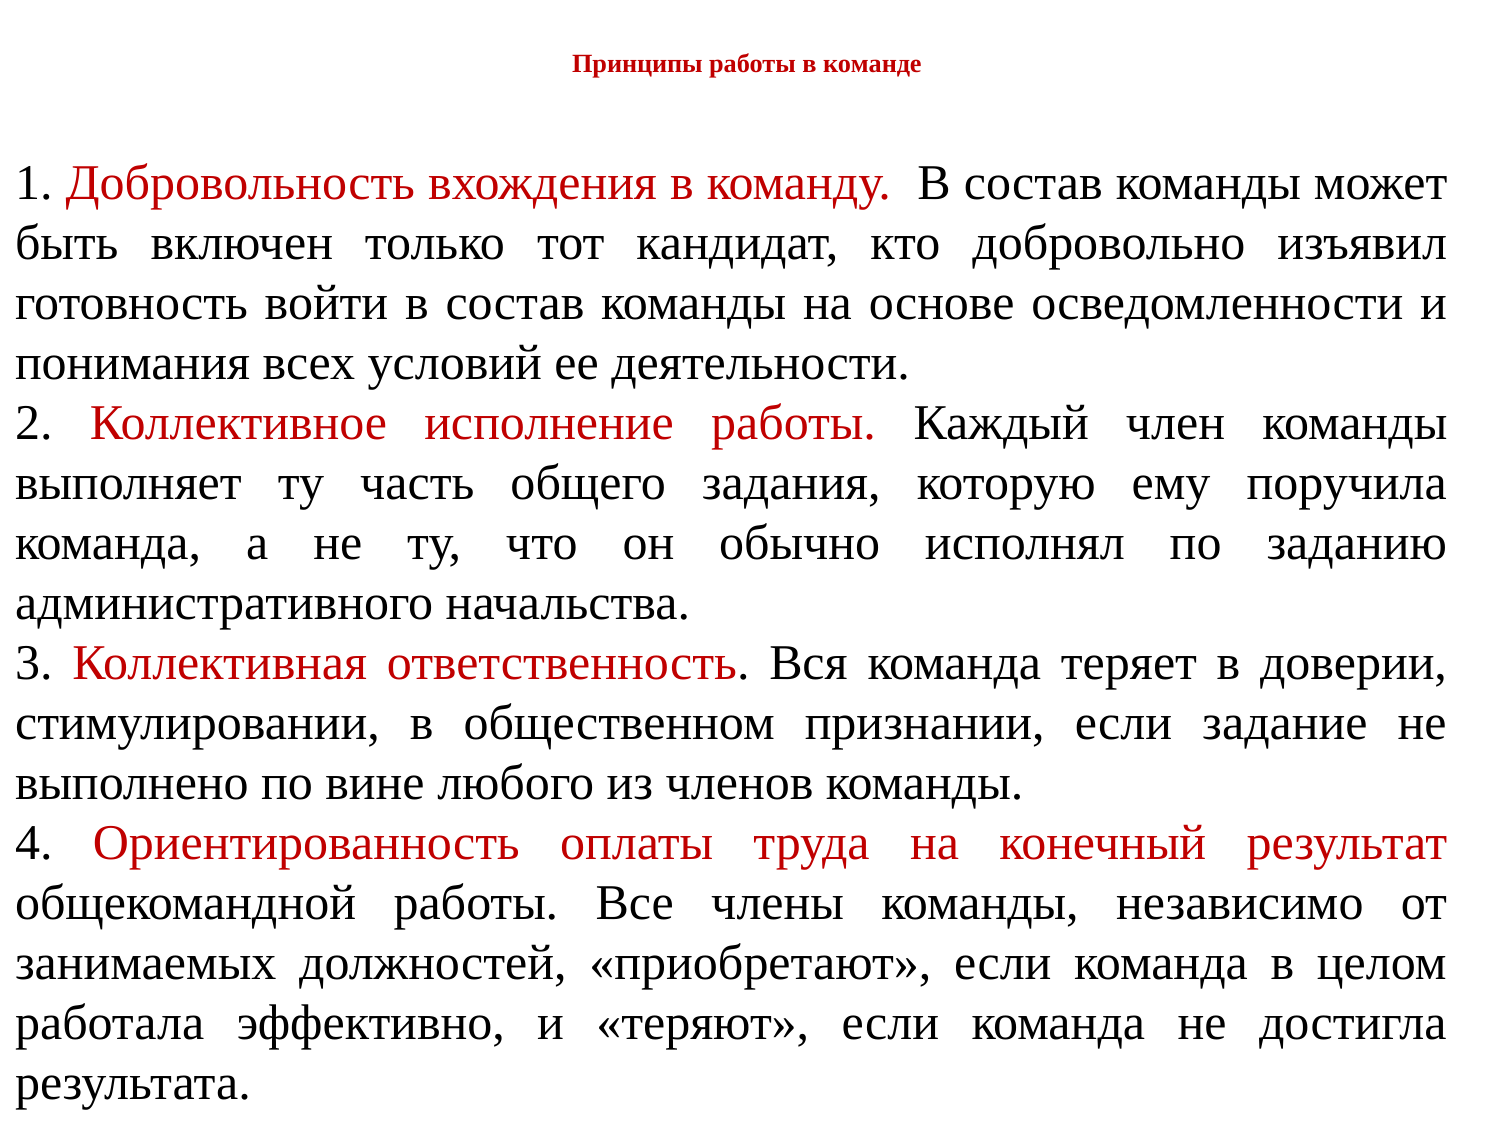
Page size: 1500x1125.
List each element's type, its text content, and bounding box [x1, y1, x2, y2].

title Принципы работы в команде [75, 0, 1425, 125]
text_box 1. Добровольность вхождения в команду. В состав команды может быть включен только тот кандидат, кто добровольно изъявил готовность войти в состав команды на основе осведомленности и понимания всех условий ее деятельности. 2. Коллективное исполнение работы. Каждый член команды выполняет ту часть общего задания, которую ему поручила команда, а не ту, что он обычно исполнял по заданию административного начальства. 3. Коллективная ответственность. Вся команда теряет в доверии, стимулировании, в общественном признании, если задание не выполнено по вине любого из членов команды. 4. Ориентированность оплаты труда на конечный результат общекомандной работы. Все члены команды, независимо от занимаемых должностей, «приобретают», если команда в целом работала эффективно, и «теряют», если команда не достигла результата. [0, 142, 1463, 1118]
